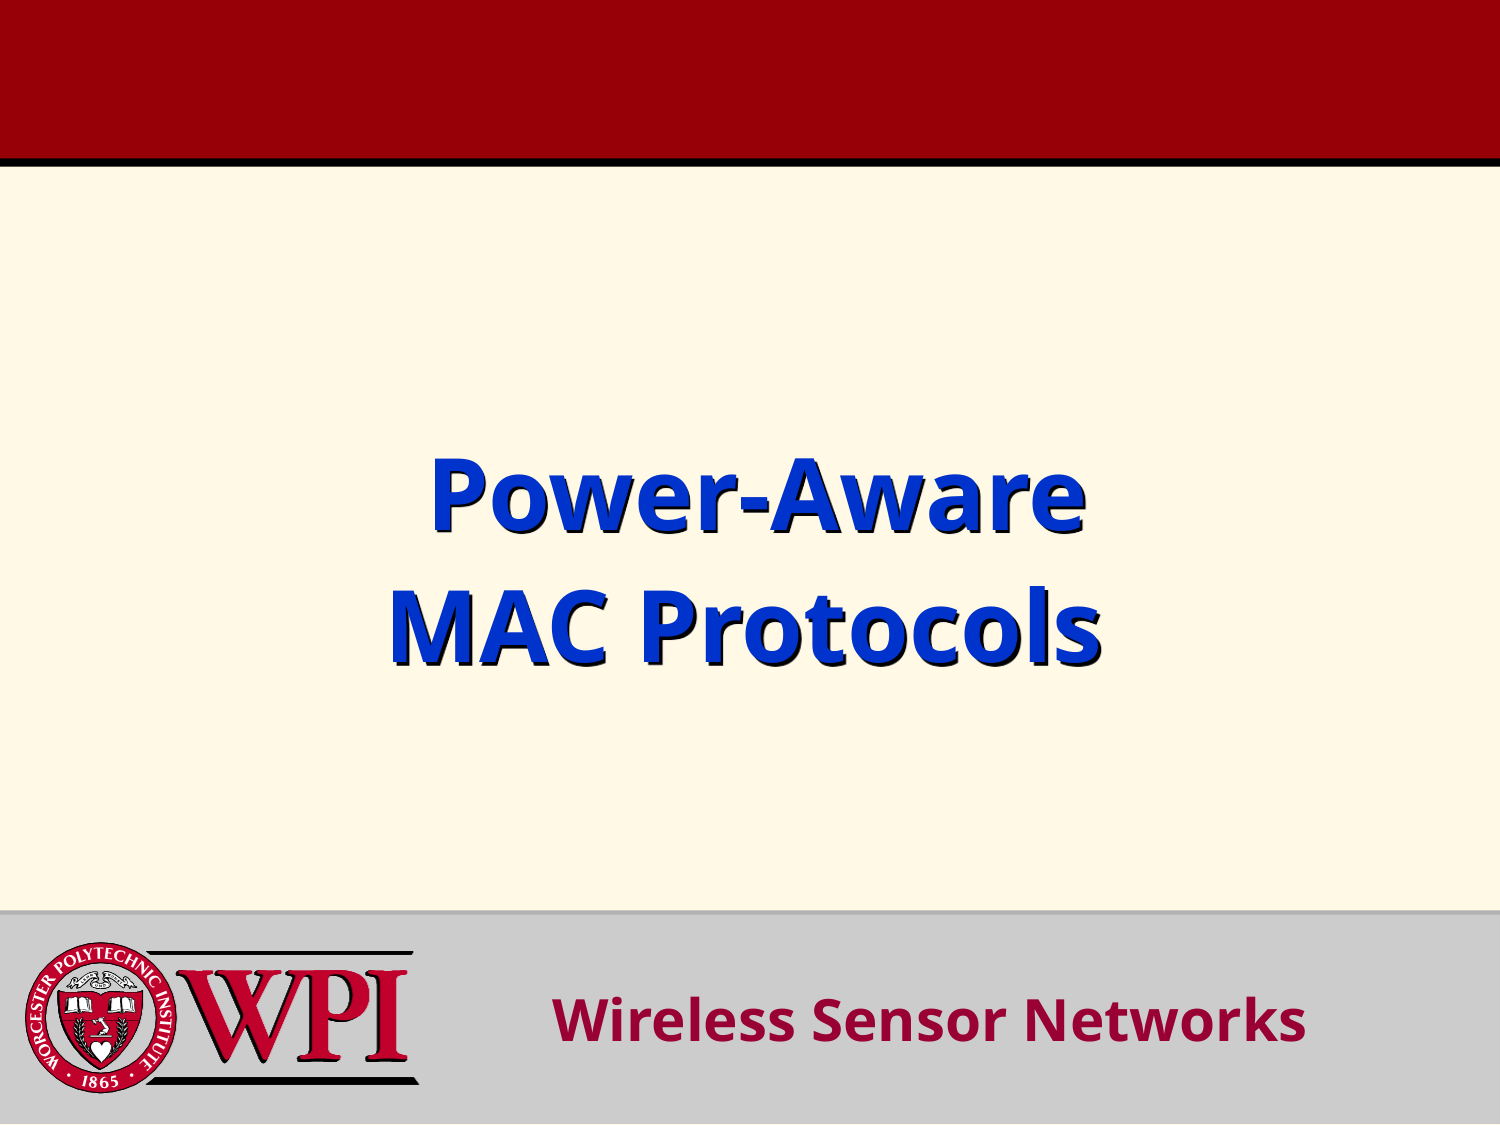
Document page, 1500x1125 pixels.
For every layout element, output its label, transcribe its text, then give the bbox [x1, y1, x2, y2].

title Power-Aware MAC Protocols [0, 361, 1495, 741]
text_box Wireless Sensor Networks [374, 937, 1500, 1092]
picture [0, 915, 1500, 1125]
picture [0, 0, 1500, 158]
picture [0, 167, 1500, 910]
